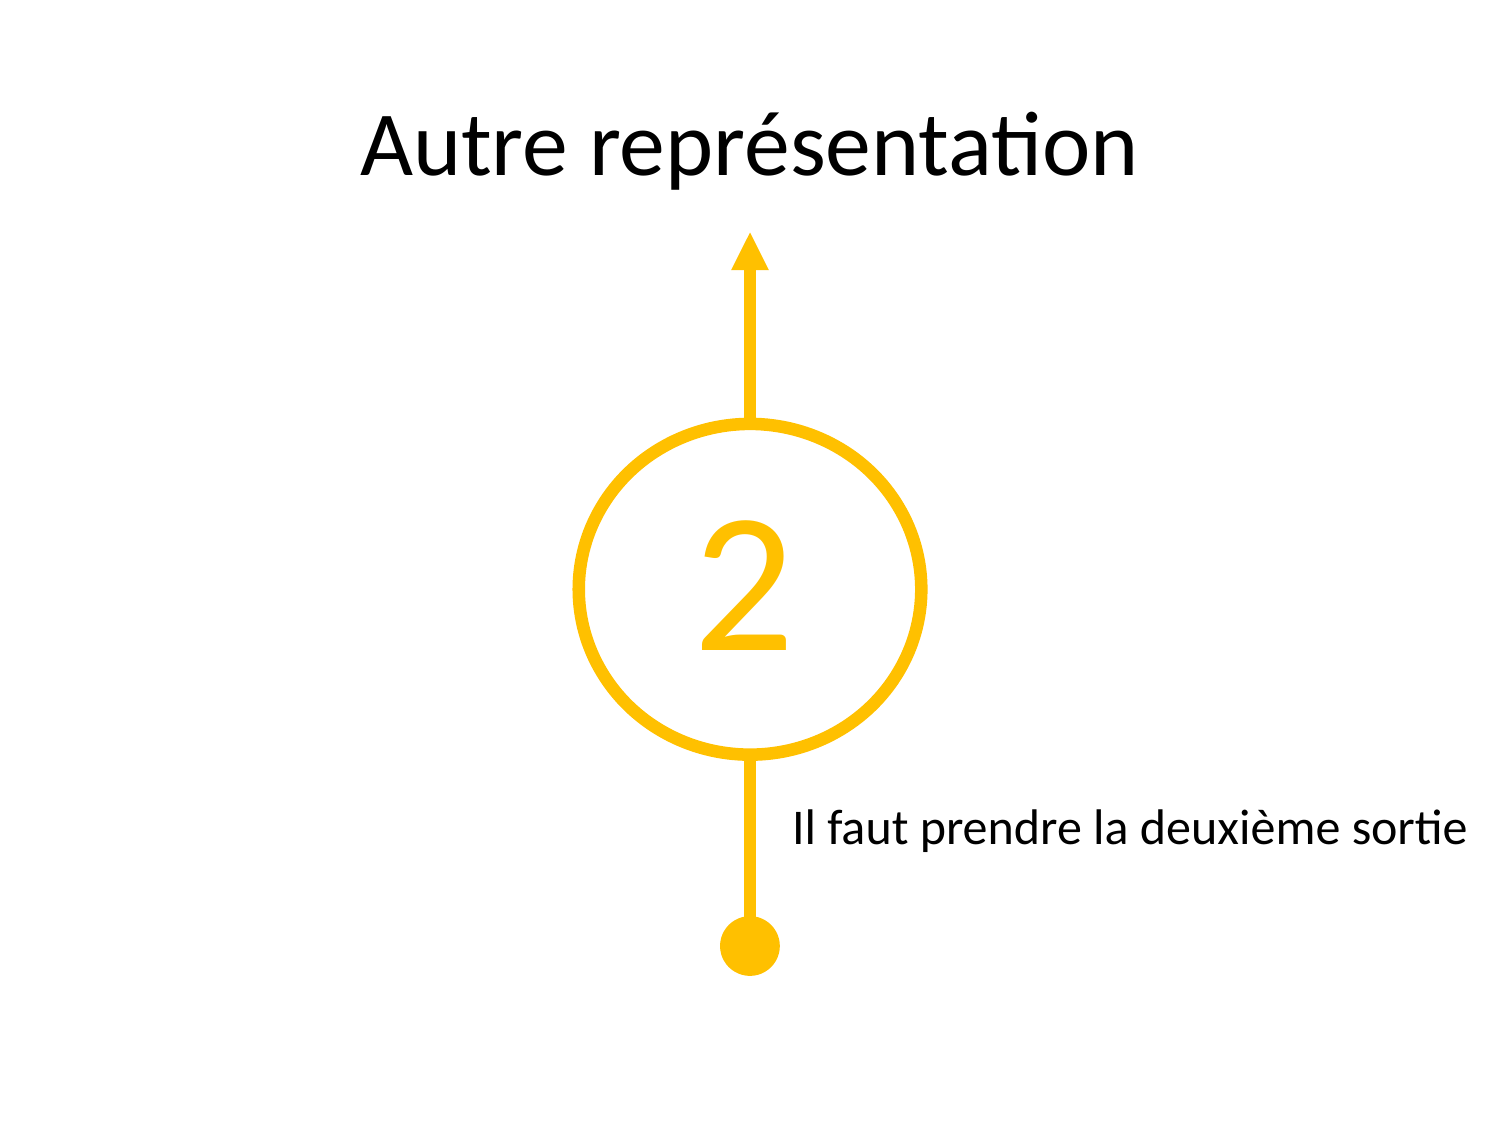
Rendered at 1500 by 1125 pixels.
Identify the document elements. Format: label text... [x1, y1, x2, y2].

title Autre représentation [75, 45, 1425, 233]
text_box Il faut prendre la deuxième sortie [777, 787, 1483, 862]
text_box 2 [679, 443, 786, 699]
text_box [724, 920, 776, 972]
text_box 2 [576, 421, 924, 757]
